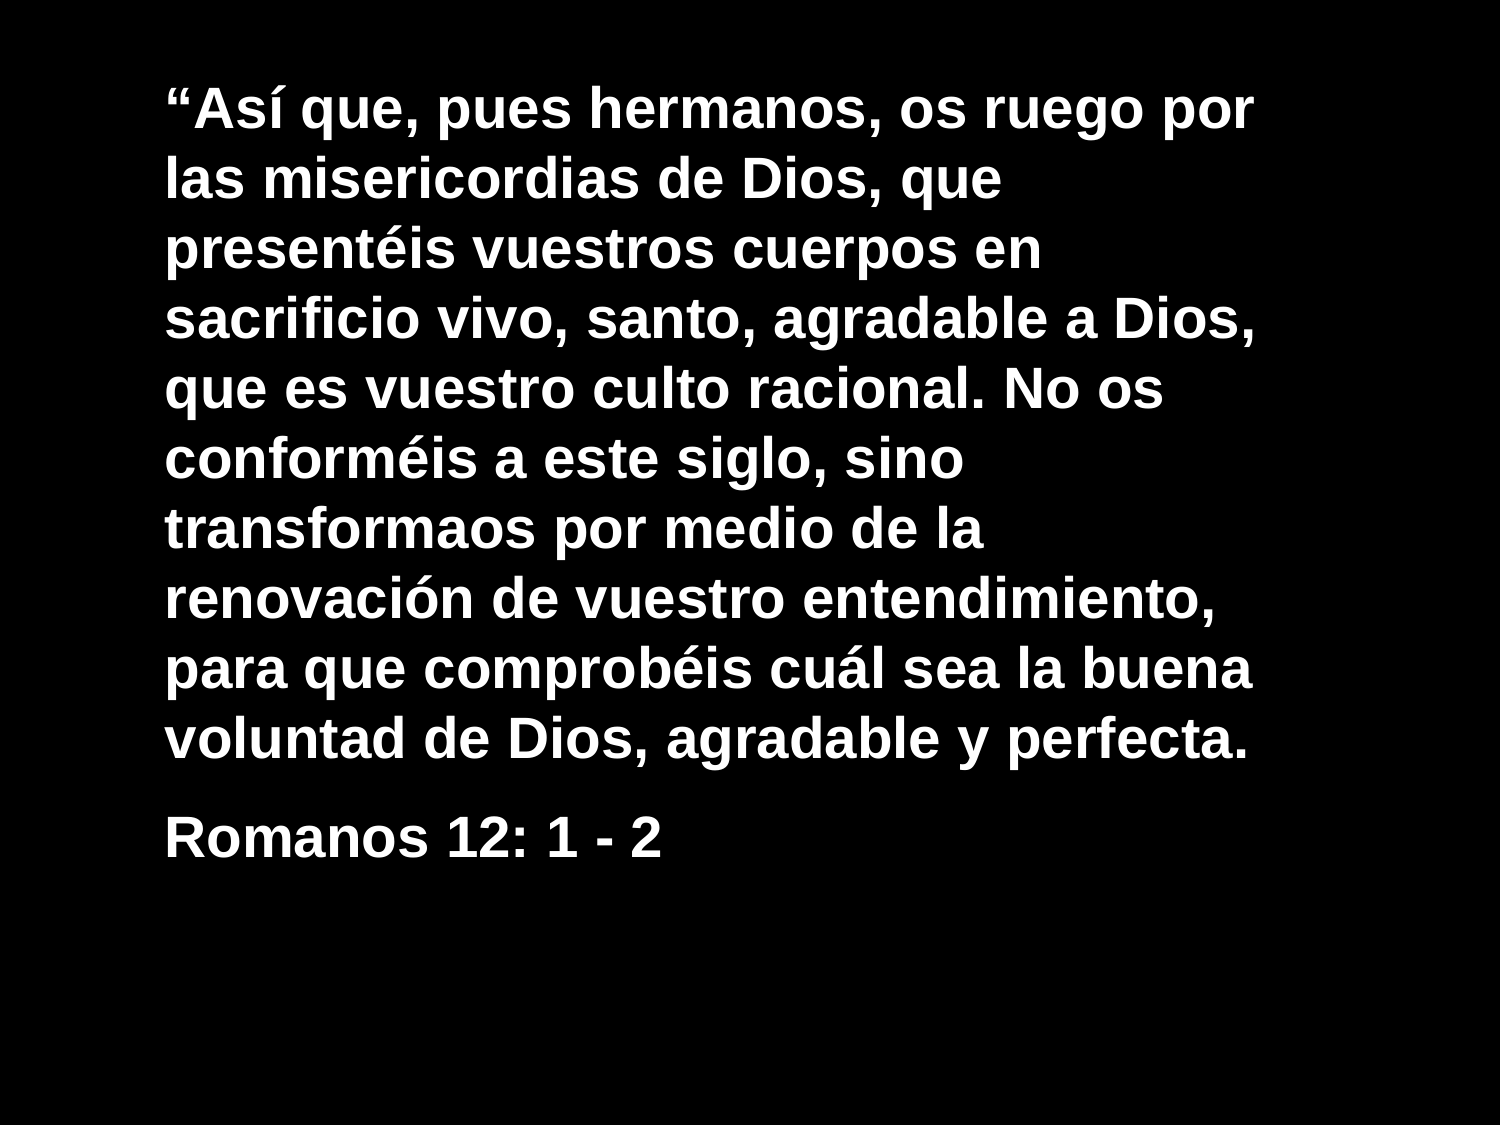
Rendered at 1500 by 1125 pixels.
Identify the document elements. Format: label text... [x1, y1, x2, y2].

text_box “Así que, pues hermanos, os ruego por las misericordias de Dios, que presentéis vuestros cuerpos en sacrificio vivo, santo, agradable a Dios, que es vuestro culto racional. No os conforméis a este siglo, sino transformaos por medio de la renovación de vuestro entendimiento, para que comprobéis cuál sea la buena voluntad de Dios, agradable y perfecta. Romanos 12: 1 - 2 [150, 62, 1313, 877]
